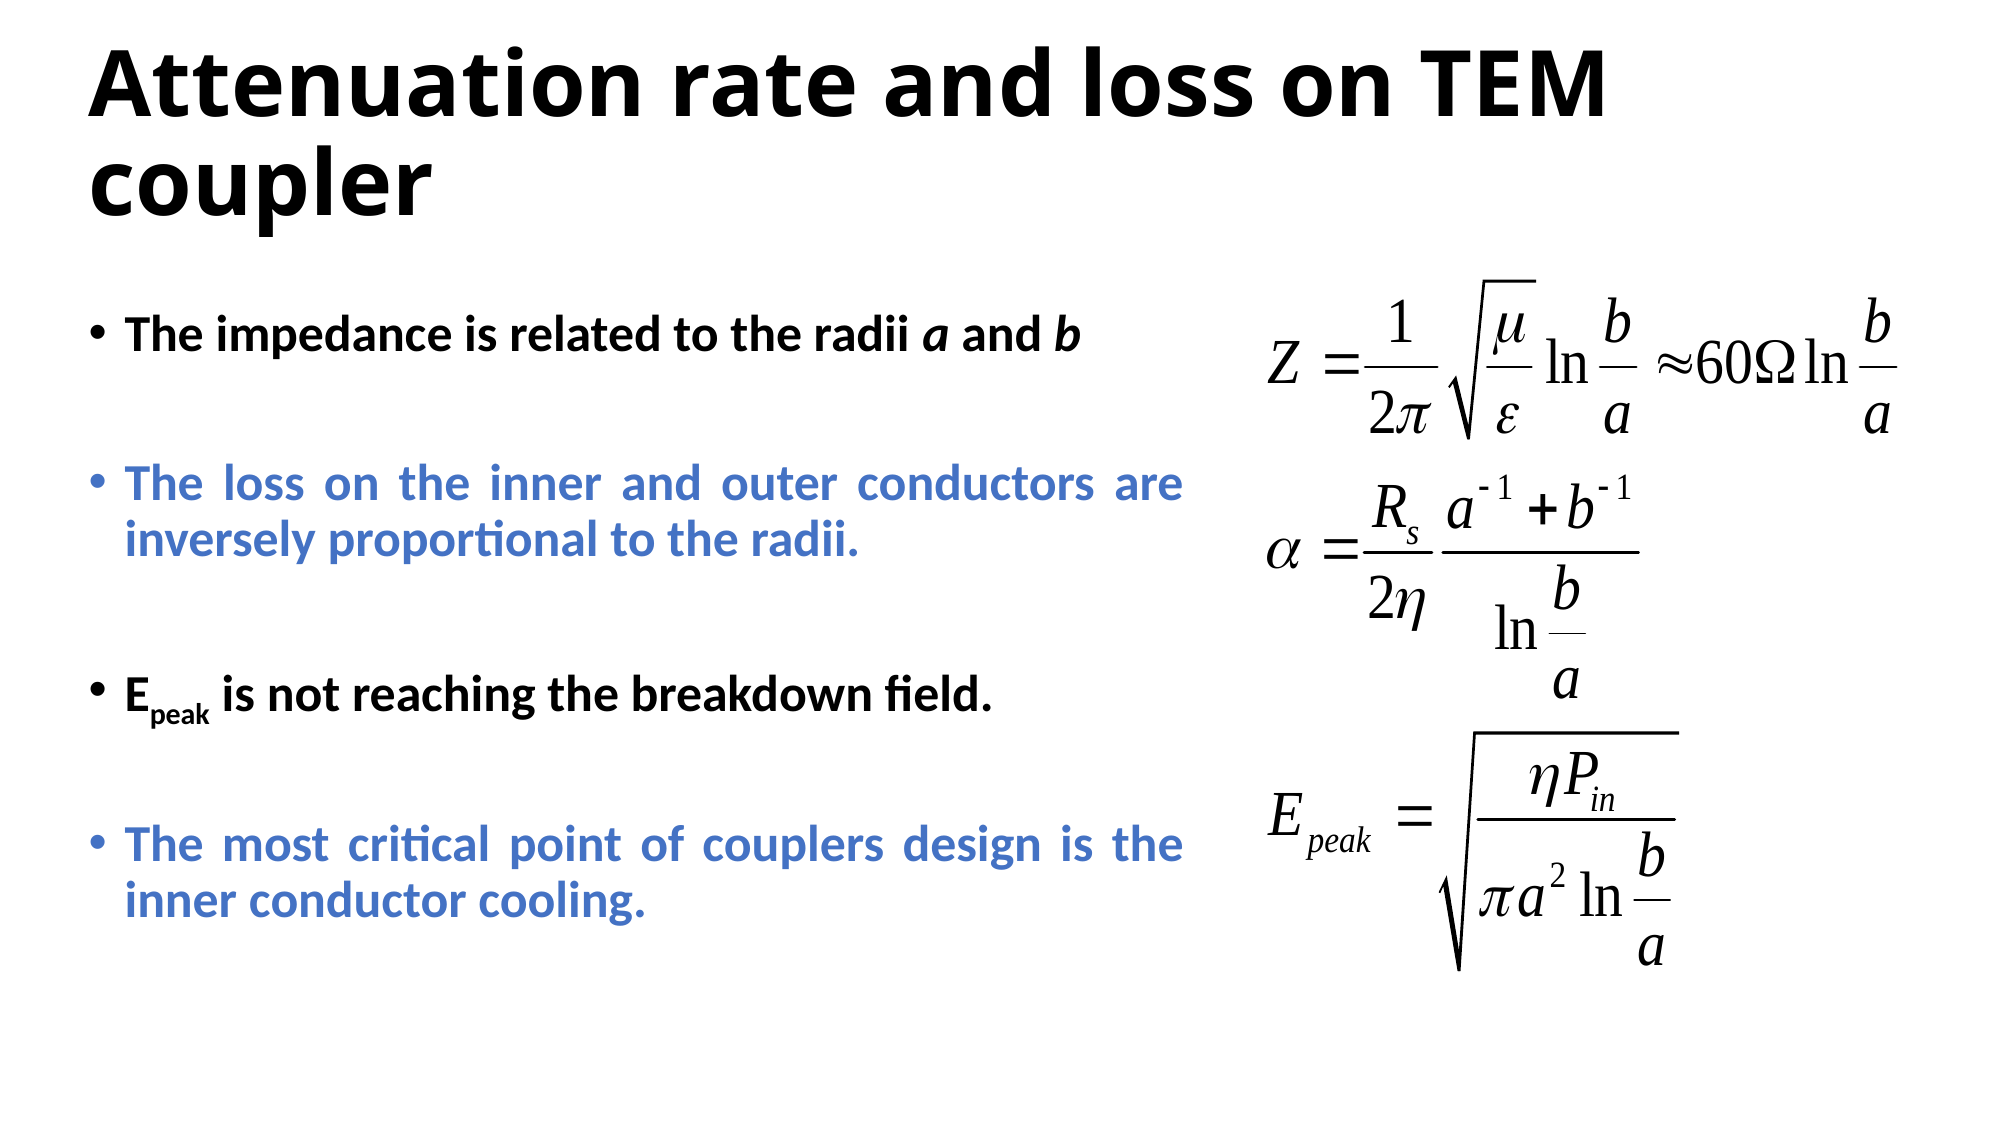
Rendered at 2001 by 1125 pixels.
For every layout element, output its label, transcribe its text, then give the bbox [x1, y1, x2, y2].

title Attenuation rate and loss on TEM coupler [73, 27, 1799, 246]
picture [1257, 264, 1908, 986]
list The impedance is related to the radii a and b The loss on the inner and outer conductors are inversely proportional to the radii. Epeak is not reaching the breakdown field. The most critical point of couplers design is the inner conductor cooling. [73, 299, 1200, 943]
